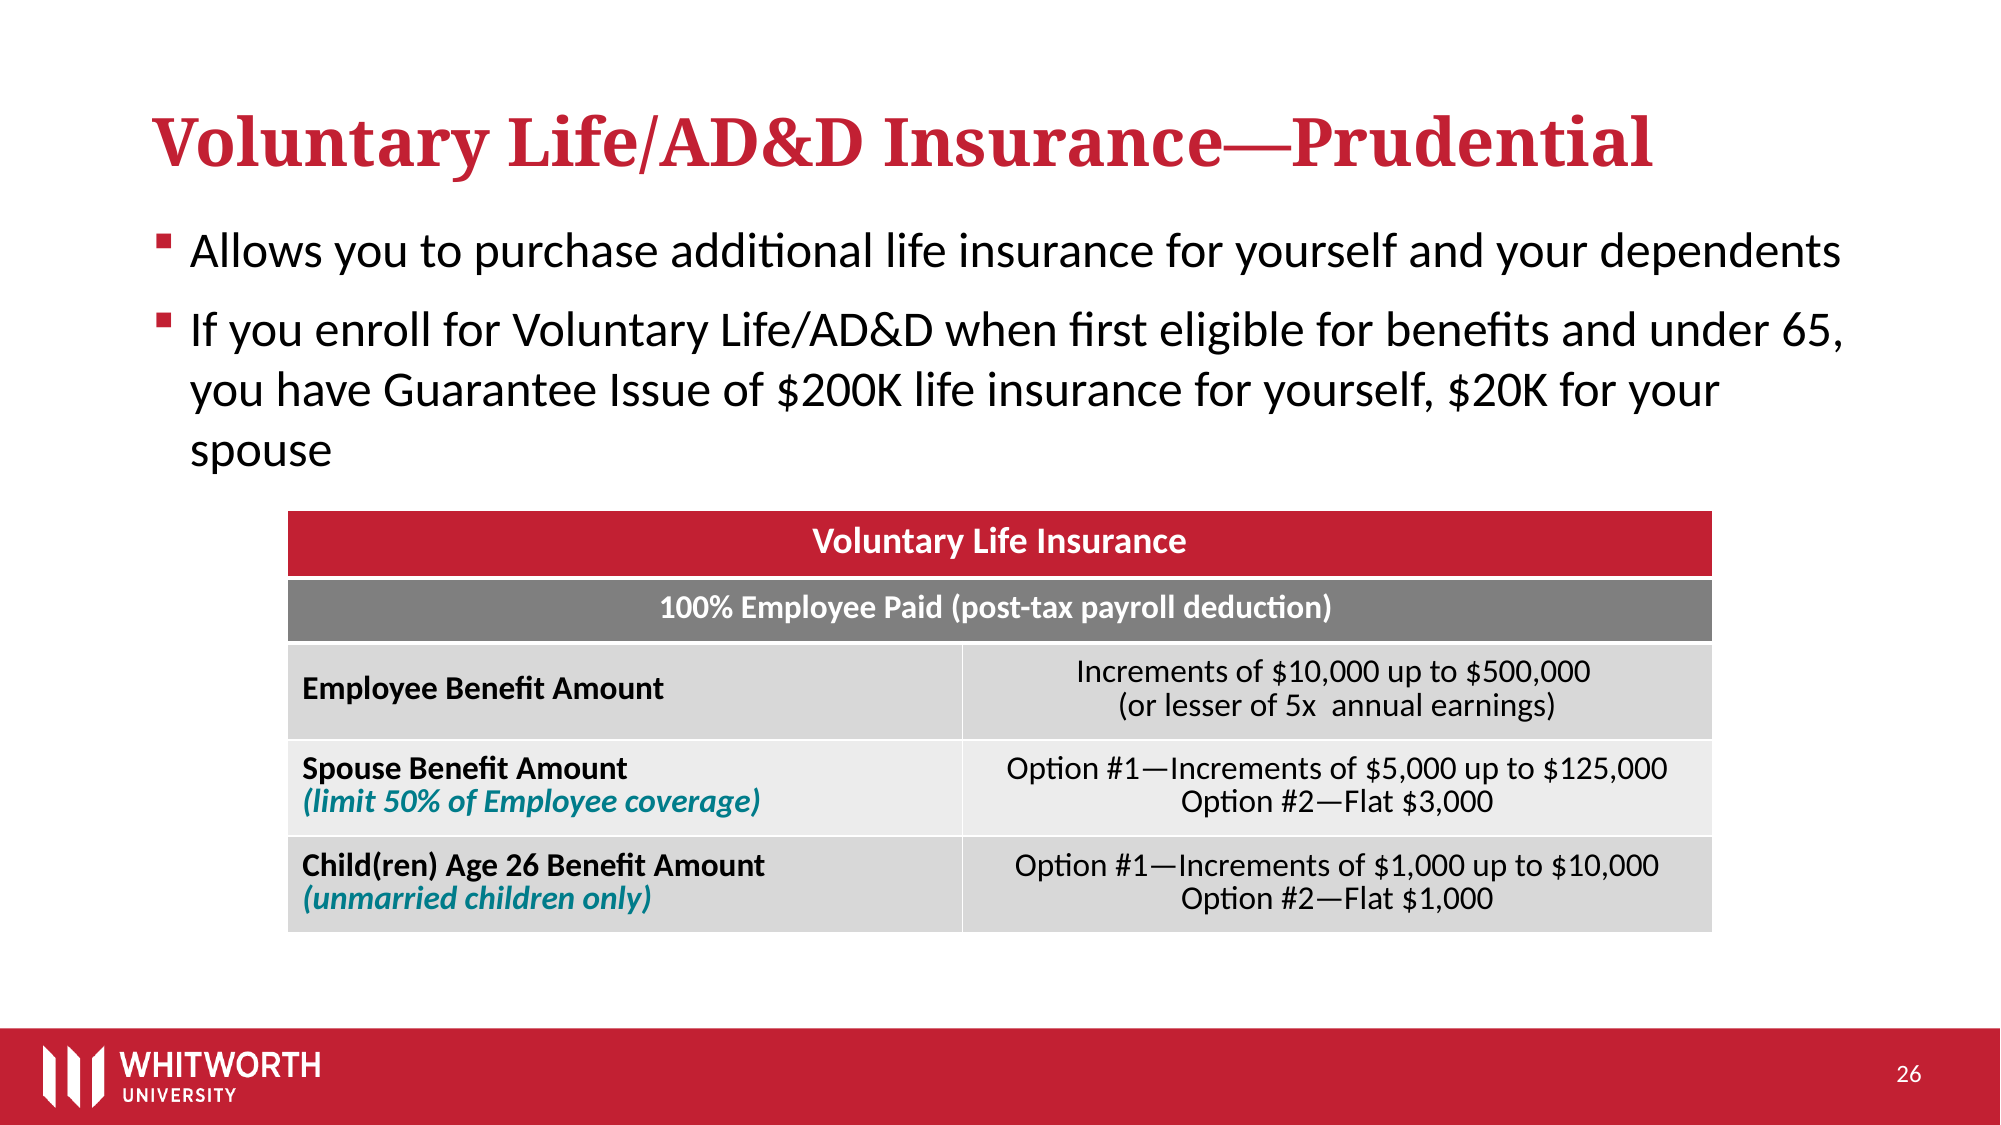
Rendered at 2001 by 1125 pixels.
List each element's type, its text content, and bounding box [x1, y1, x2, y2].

table_cell Spouse Benefit Amount (limit 50% of Employee coverage) [288, 741, 962, 835]
slide_number 26 [1338, 1042, 1937, 1103]
list Allows you to purchase additional life insurance for yourself and your dependents If you enroll for Voluntary Life/AD&D when first eligible for benefits and under 65, you have Guarantee Issue of $200K life insurance for yourself, $20K for your spouse [137, 210, 1863, 960]
table_cell Option #1—Increments of $5,000 up to $125,000 Option #2—Flat $3,000 [963, 741, 1712, 835]
table_cell Option #1—Increments of $1,000 up to $10,000 Option #2—Flat $1,000 [963, 837, 1712, 932]
table_header Voluntary Life Insurance [288, 511, 1712, 576]
picture [43, 1045, 320, 1108]
table_cell Child(ren) Age 26 Benefit Amount (unmarried children only) [288, 837, 962, 932]
table_cell 100% Employee Paid (post-tax payroll deduction) [288, 580, 1712, 641]
title Voluntary Life/AD&D Insurance—Prudential [137, 60, 1863, 180]
table_cell Increments of $10,000 up to $500,000 (or lesser of 5x annual earnings) [963, 645, 1712, 739]
table_cell Employee Benefit Amount [288, 645, 962, 739]
